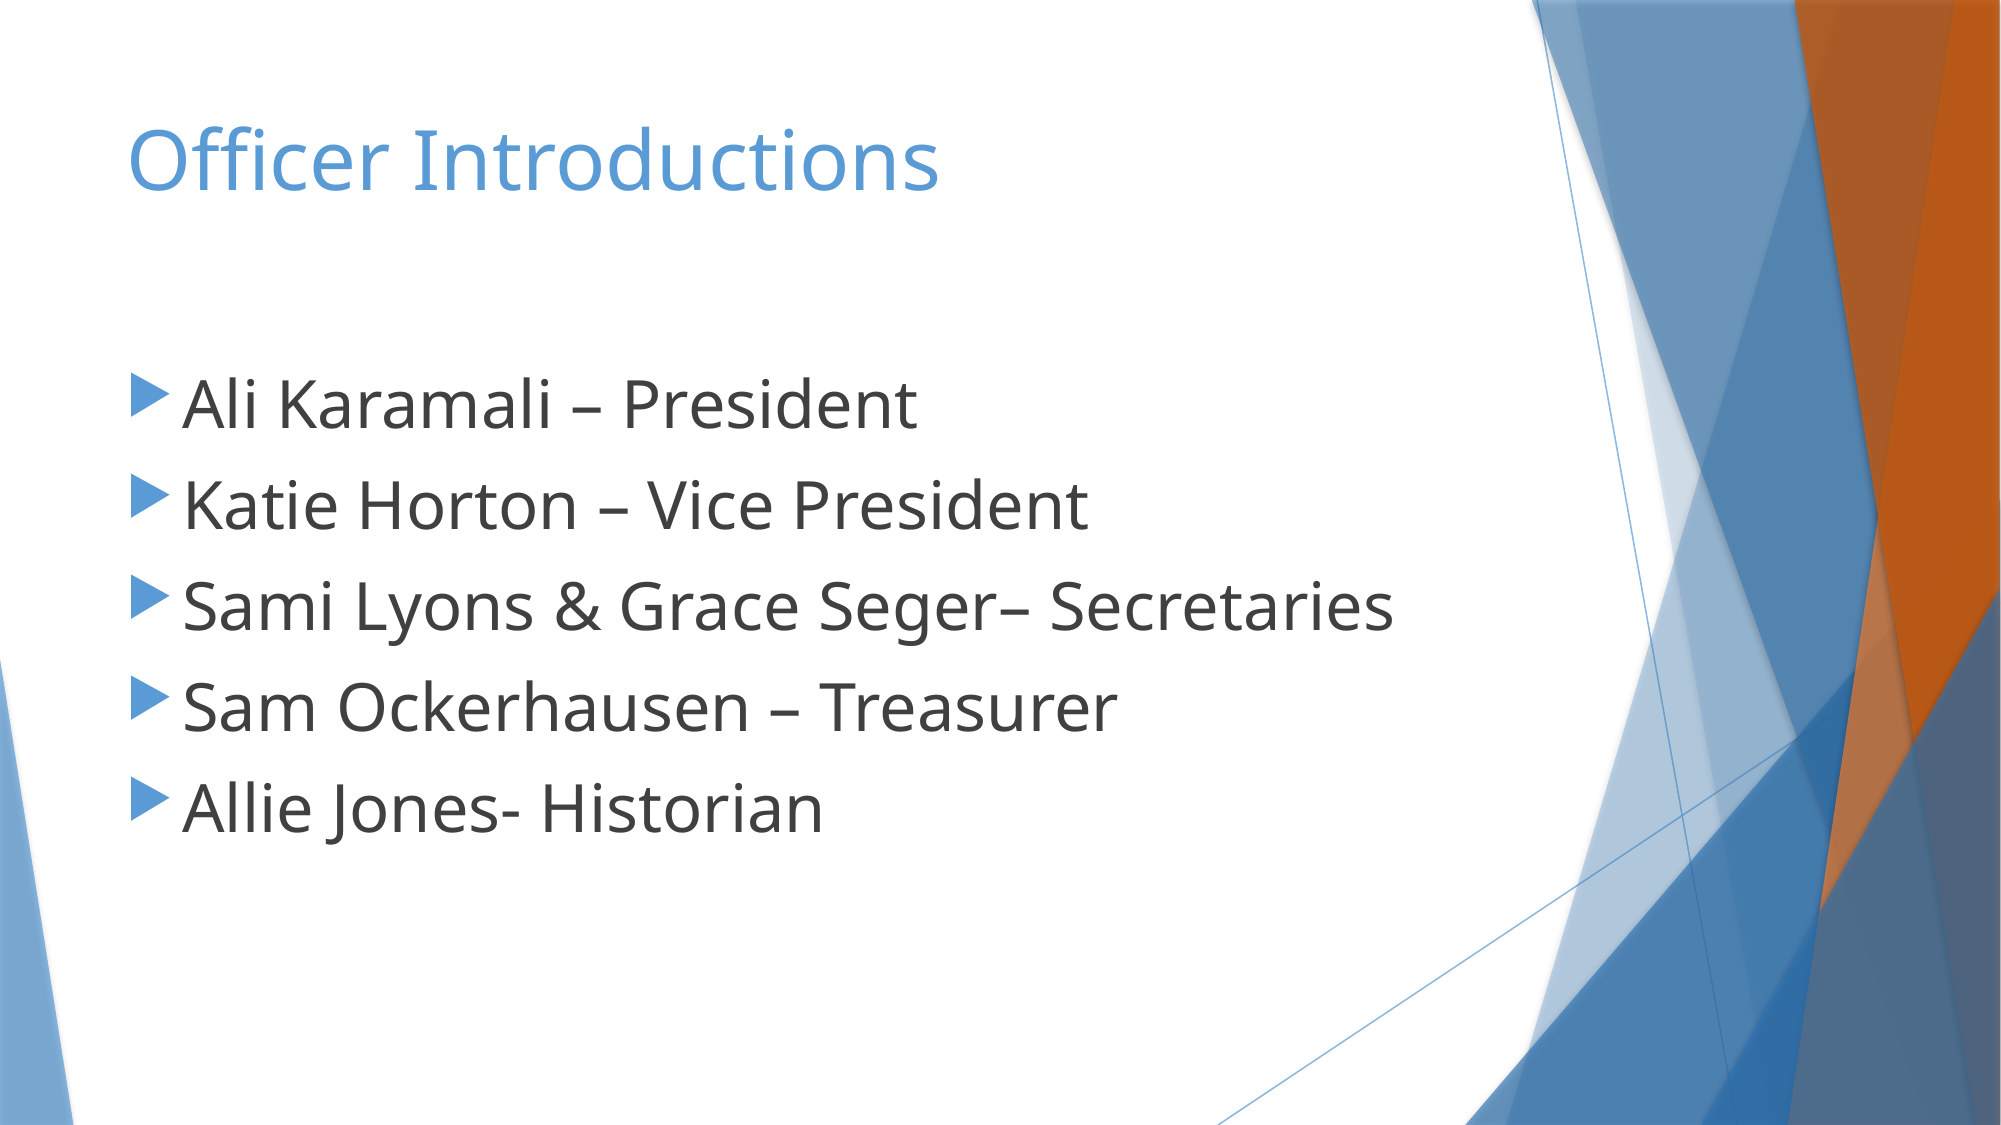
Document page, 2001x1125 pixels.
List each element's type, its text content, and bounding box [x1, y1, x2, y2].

list Ali Karamali – President Katie Horton – Vice President Sami Lyons & Grace Seger– Secretaries Sam Ockerhausen – Treasurer Allie Jones- Historian [111, 354, 1522, 992]
title Officer Introductions [111, 99, 1522, 317]
